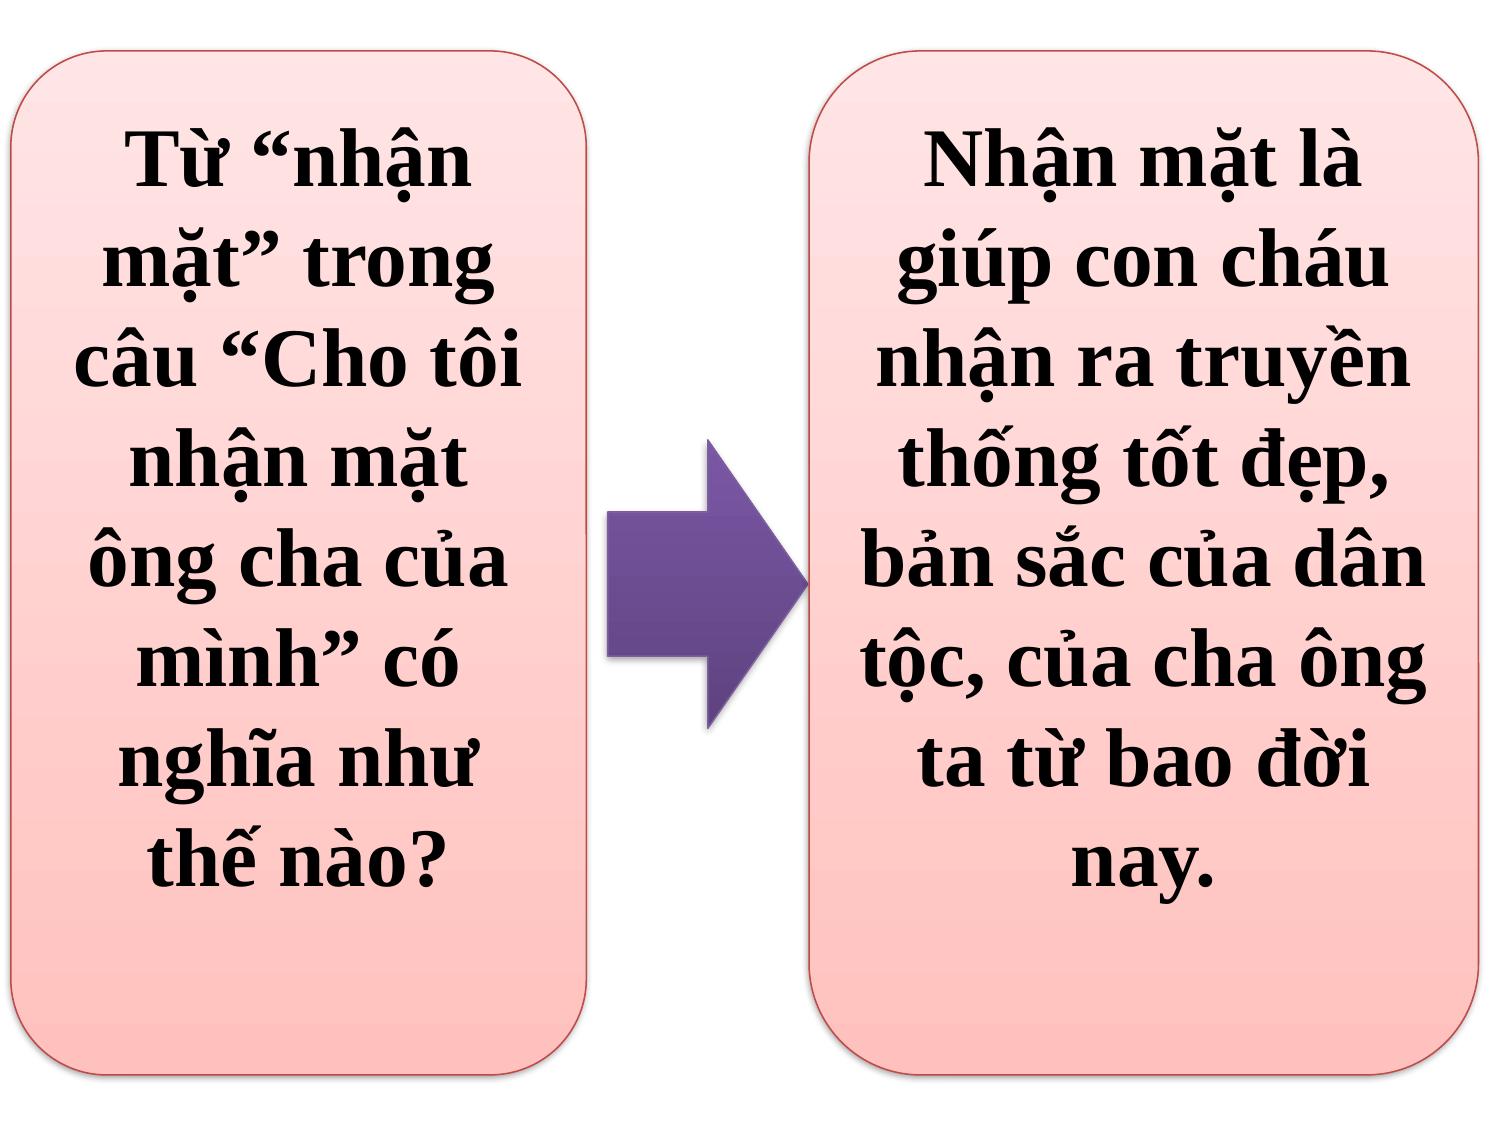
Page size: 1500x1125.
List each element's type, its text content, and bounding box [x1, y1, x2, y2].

text_box Từ “nhận mặt” trong câu “Cho tôi nhận mặt ông cha của mình” có nghĩa như thế nào? [10, 50, 588, 1076]
text_box [606, 439, 803, 730]
text_box Nhận mặt là giúp con cháu nhận ra truyền thống tốt đẹp, bản sắc của dân tộc, của cha ông ta từ bao đời nay. [808, 50, 1480, 1076]
